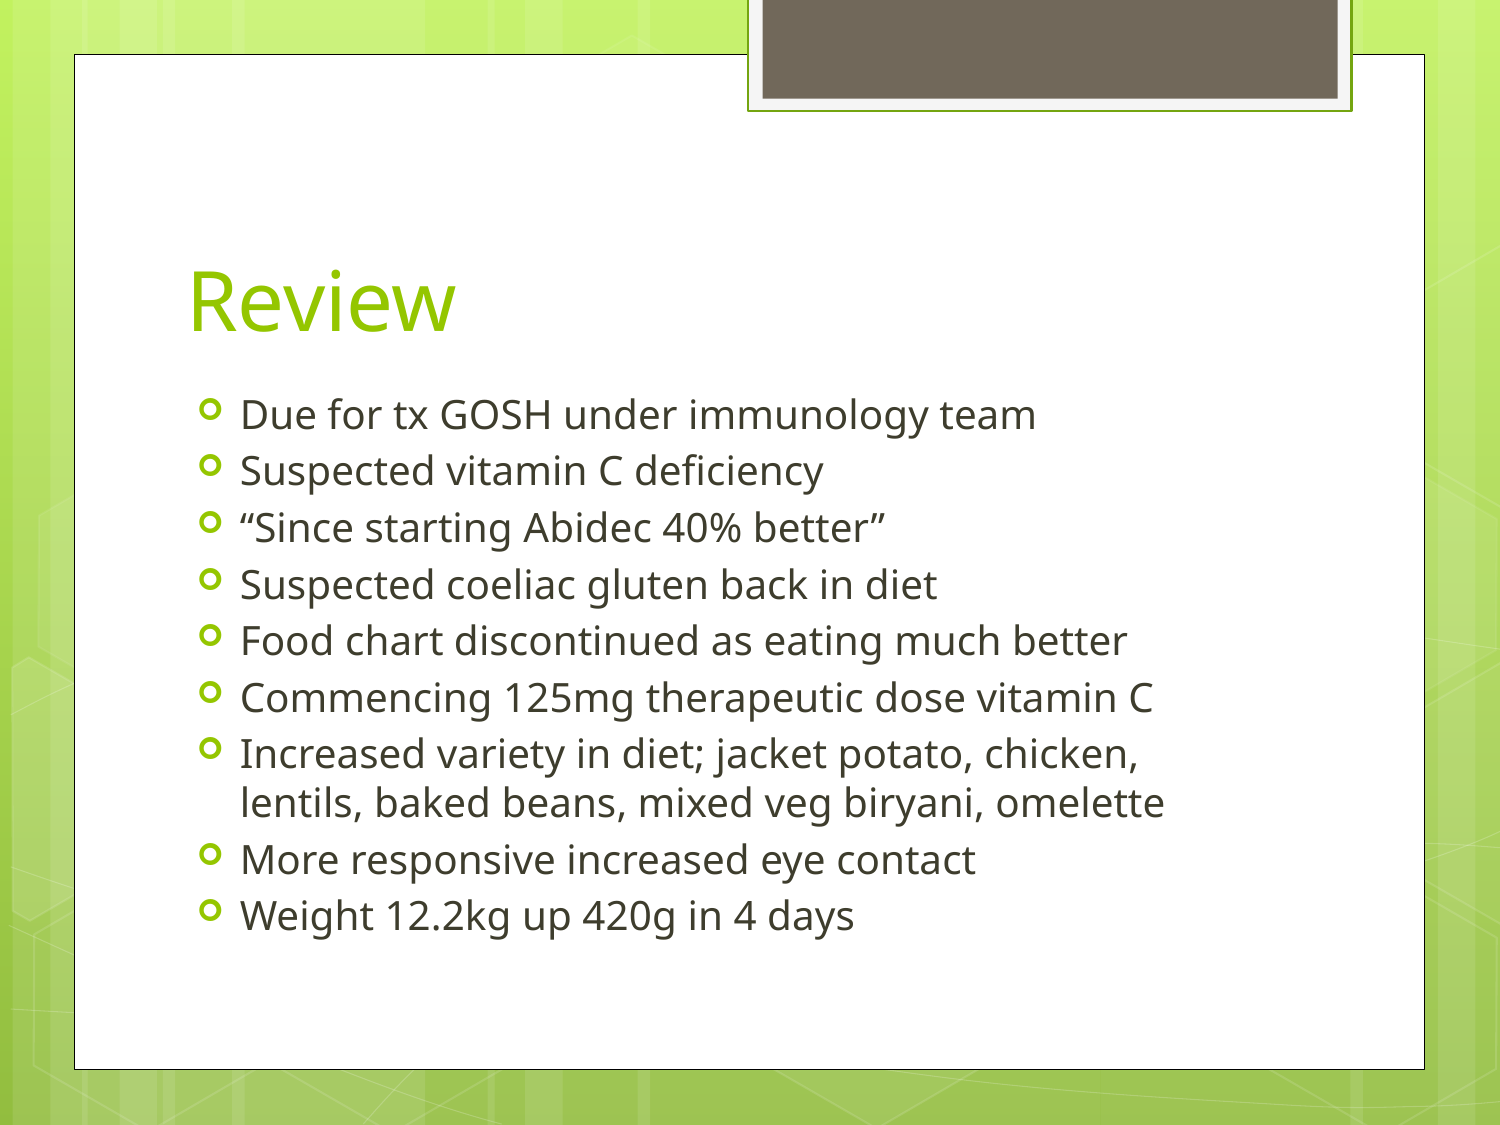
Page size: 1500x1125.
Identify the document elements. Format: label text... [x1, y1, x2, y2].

title Review [171, 168, 1324, 357]
list Due for tx GOSH under immunology team Suspected vitamin C deficiency “Since starting Abidec 40% better” Suspected coeliac gluten back in diet Food chart discontinued as eating much better Commencing 125mg therapeutic dose vitamin C Increased variety in diet; jacket potato, chicken, lentils, baked beans, mixed veg biryani, omelette More responsive increased eye contact Weight 12.2kg up 420g in 4 days [171, 381, 1283, 957]
